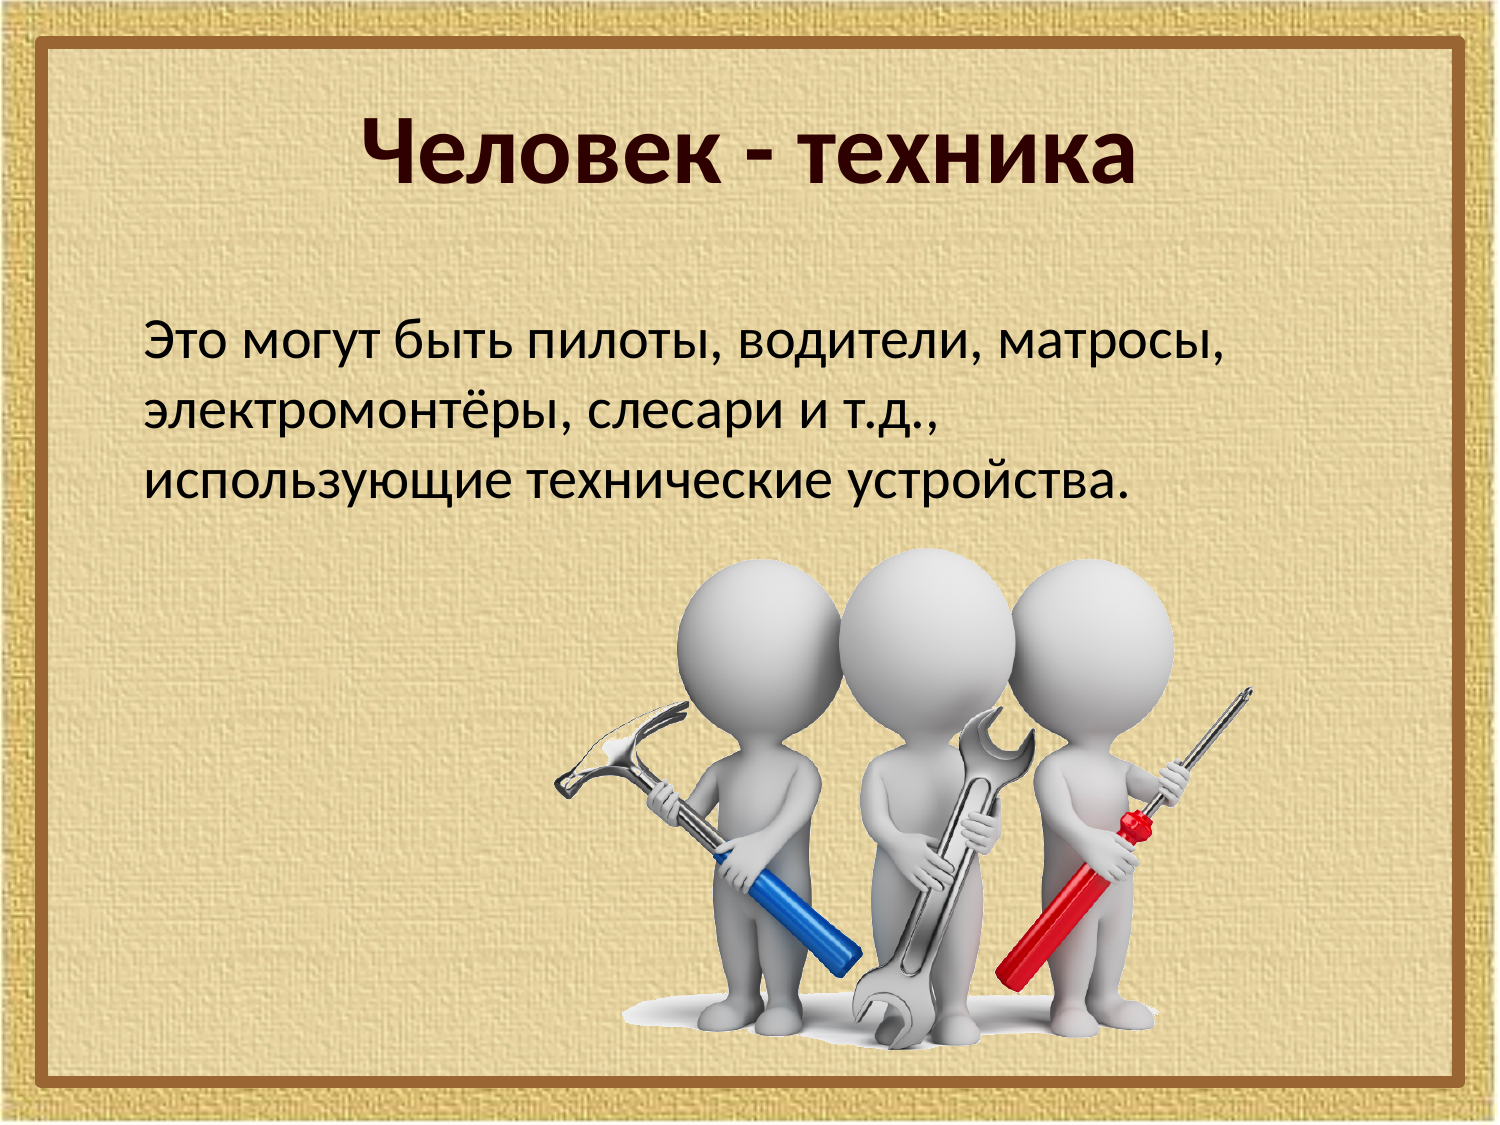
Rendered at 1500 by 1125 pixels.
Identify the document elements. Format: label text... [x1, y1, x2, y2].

text_box Это могут быть пилоты, водители, матросы, электромонтёры, слесари и т.д., использующие технические устройства. [128, 292, 1289, 518]
picture [0, 0, 1498, 1125]
title Человек - техника [75, 54, 1425, 233]
